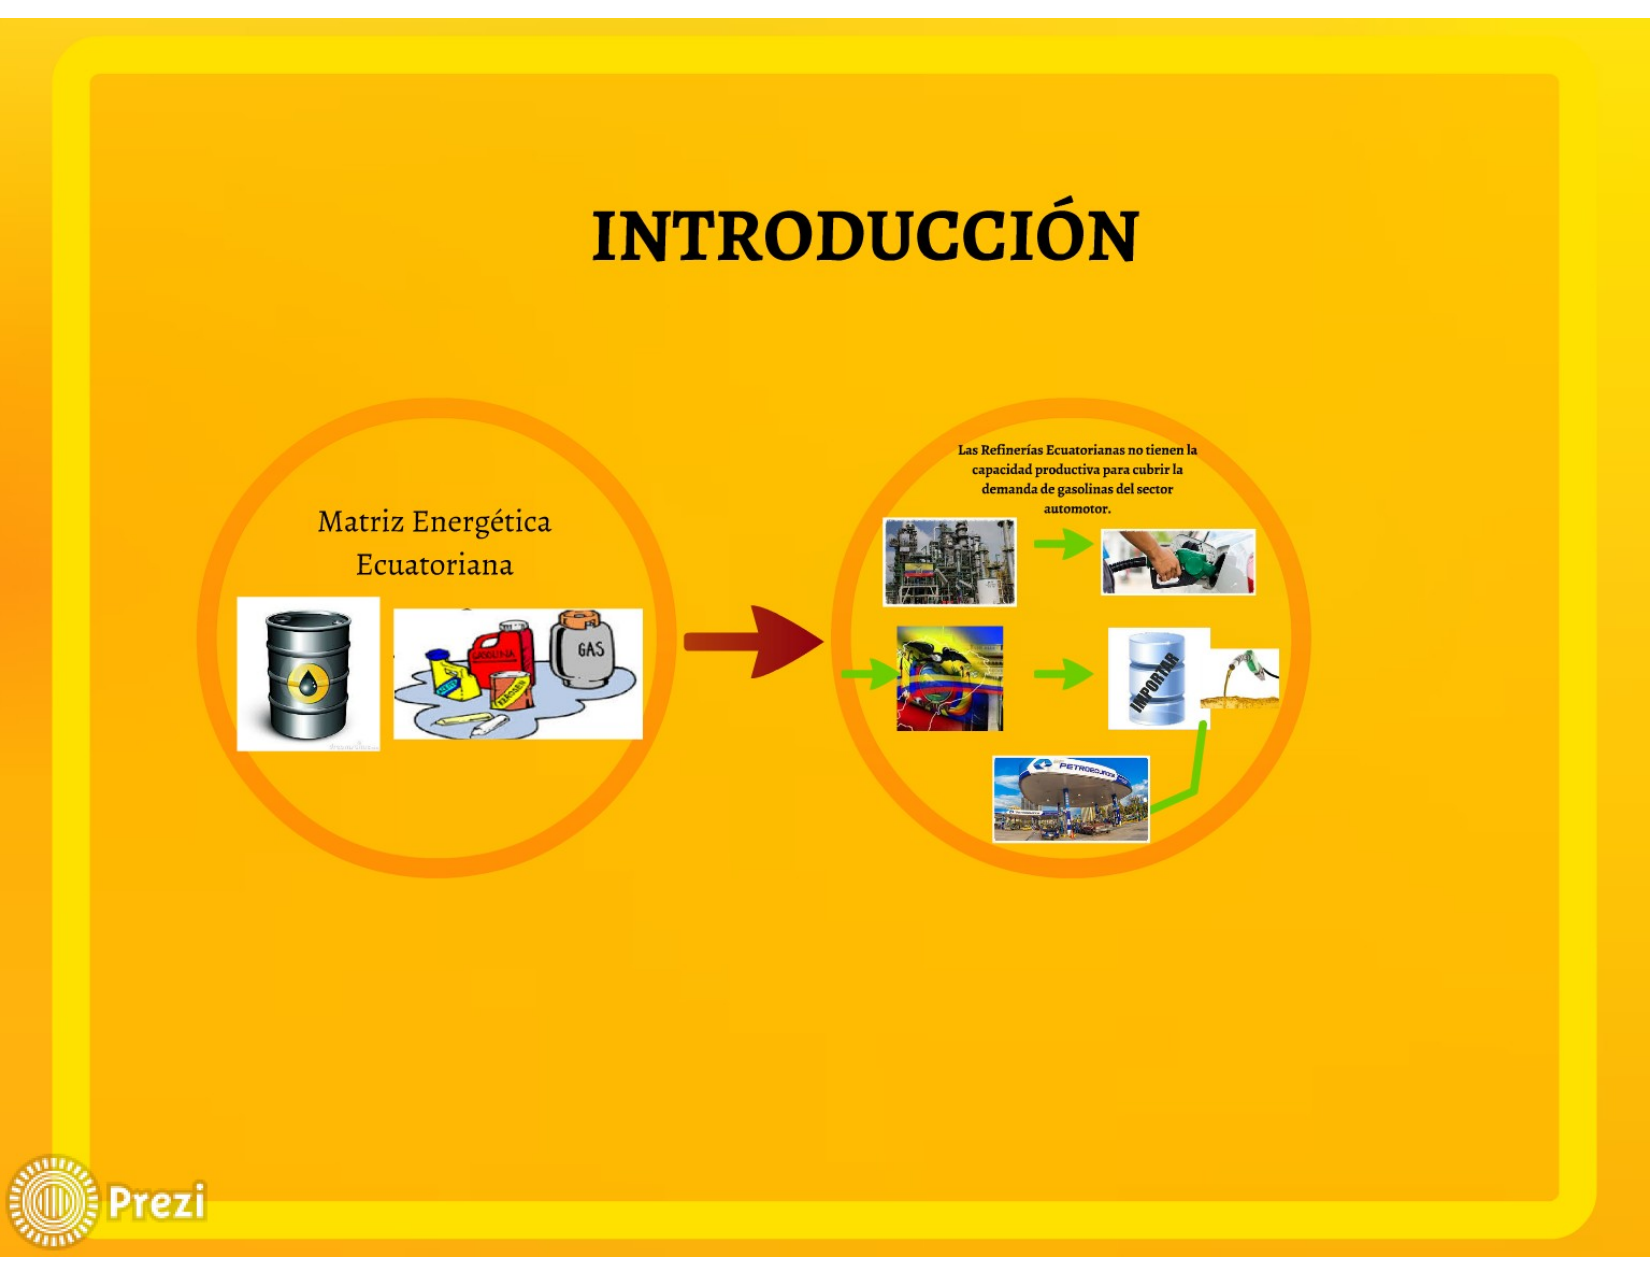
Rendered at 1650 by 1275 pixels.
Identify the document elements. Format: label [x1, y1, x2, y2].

text_box [0, 18, 1650, 1257]
